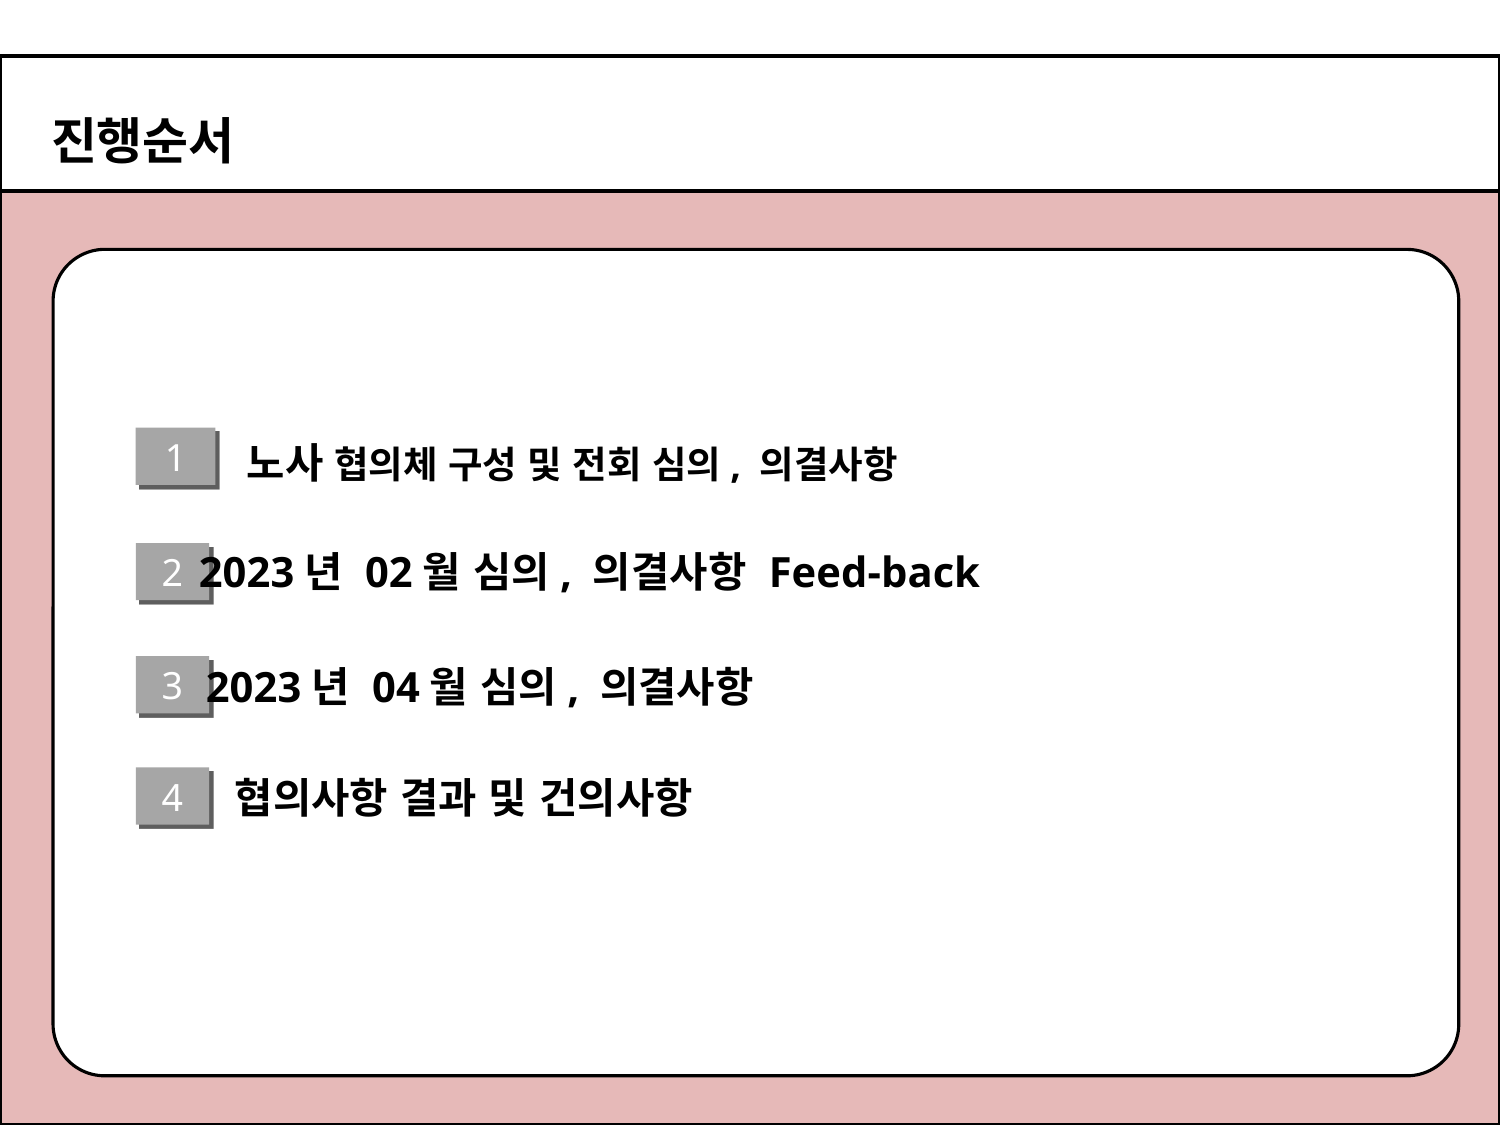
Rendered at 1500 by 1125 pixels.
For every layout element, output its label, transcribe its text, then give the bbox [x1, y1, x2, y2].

text_box [50, 247, 1461, 1078]
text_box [135, 538, 1028, 605]
text_box [63, 265, 1411, 1125]
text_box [135, 408, 1383, 505]
text_box 2023년 04월 심의, 의결사항 [191, 653, 857, 719]
text_box 협의사항 결과 및 건의사항 [219, 764, 796, 830]
text_box [0, 54, 1500, 193]
text_box 진행순서 [36, 101, 1340, 177]
text_box 3 [135, 656, 191, 714]
text_box 4 [135, 767, 210, 825]
text_box [0, 193, 1500, 1125]
